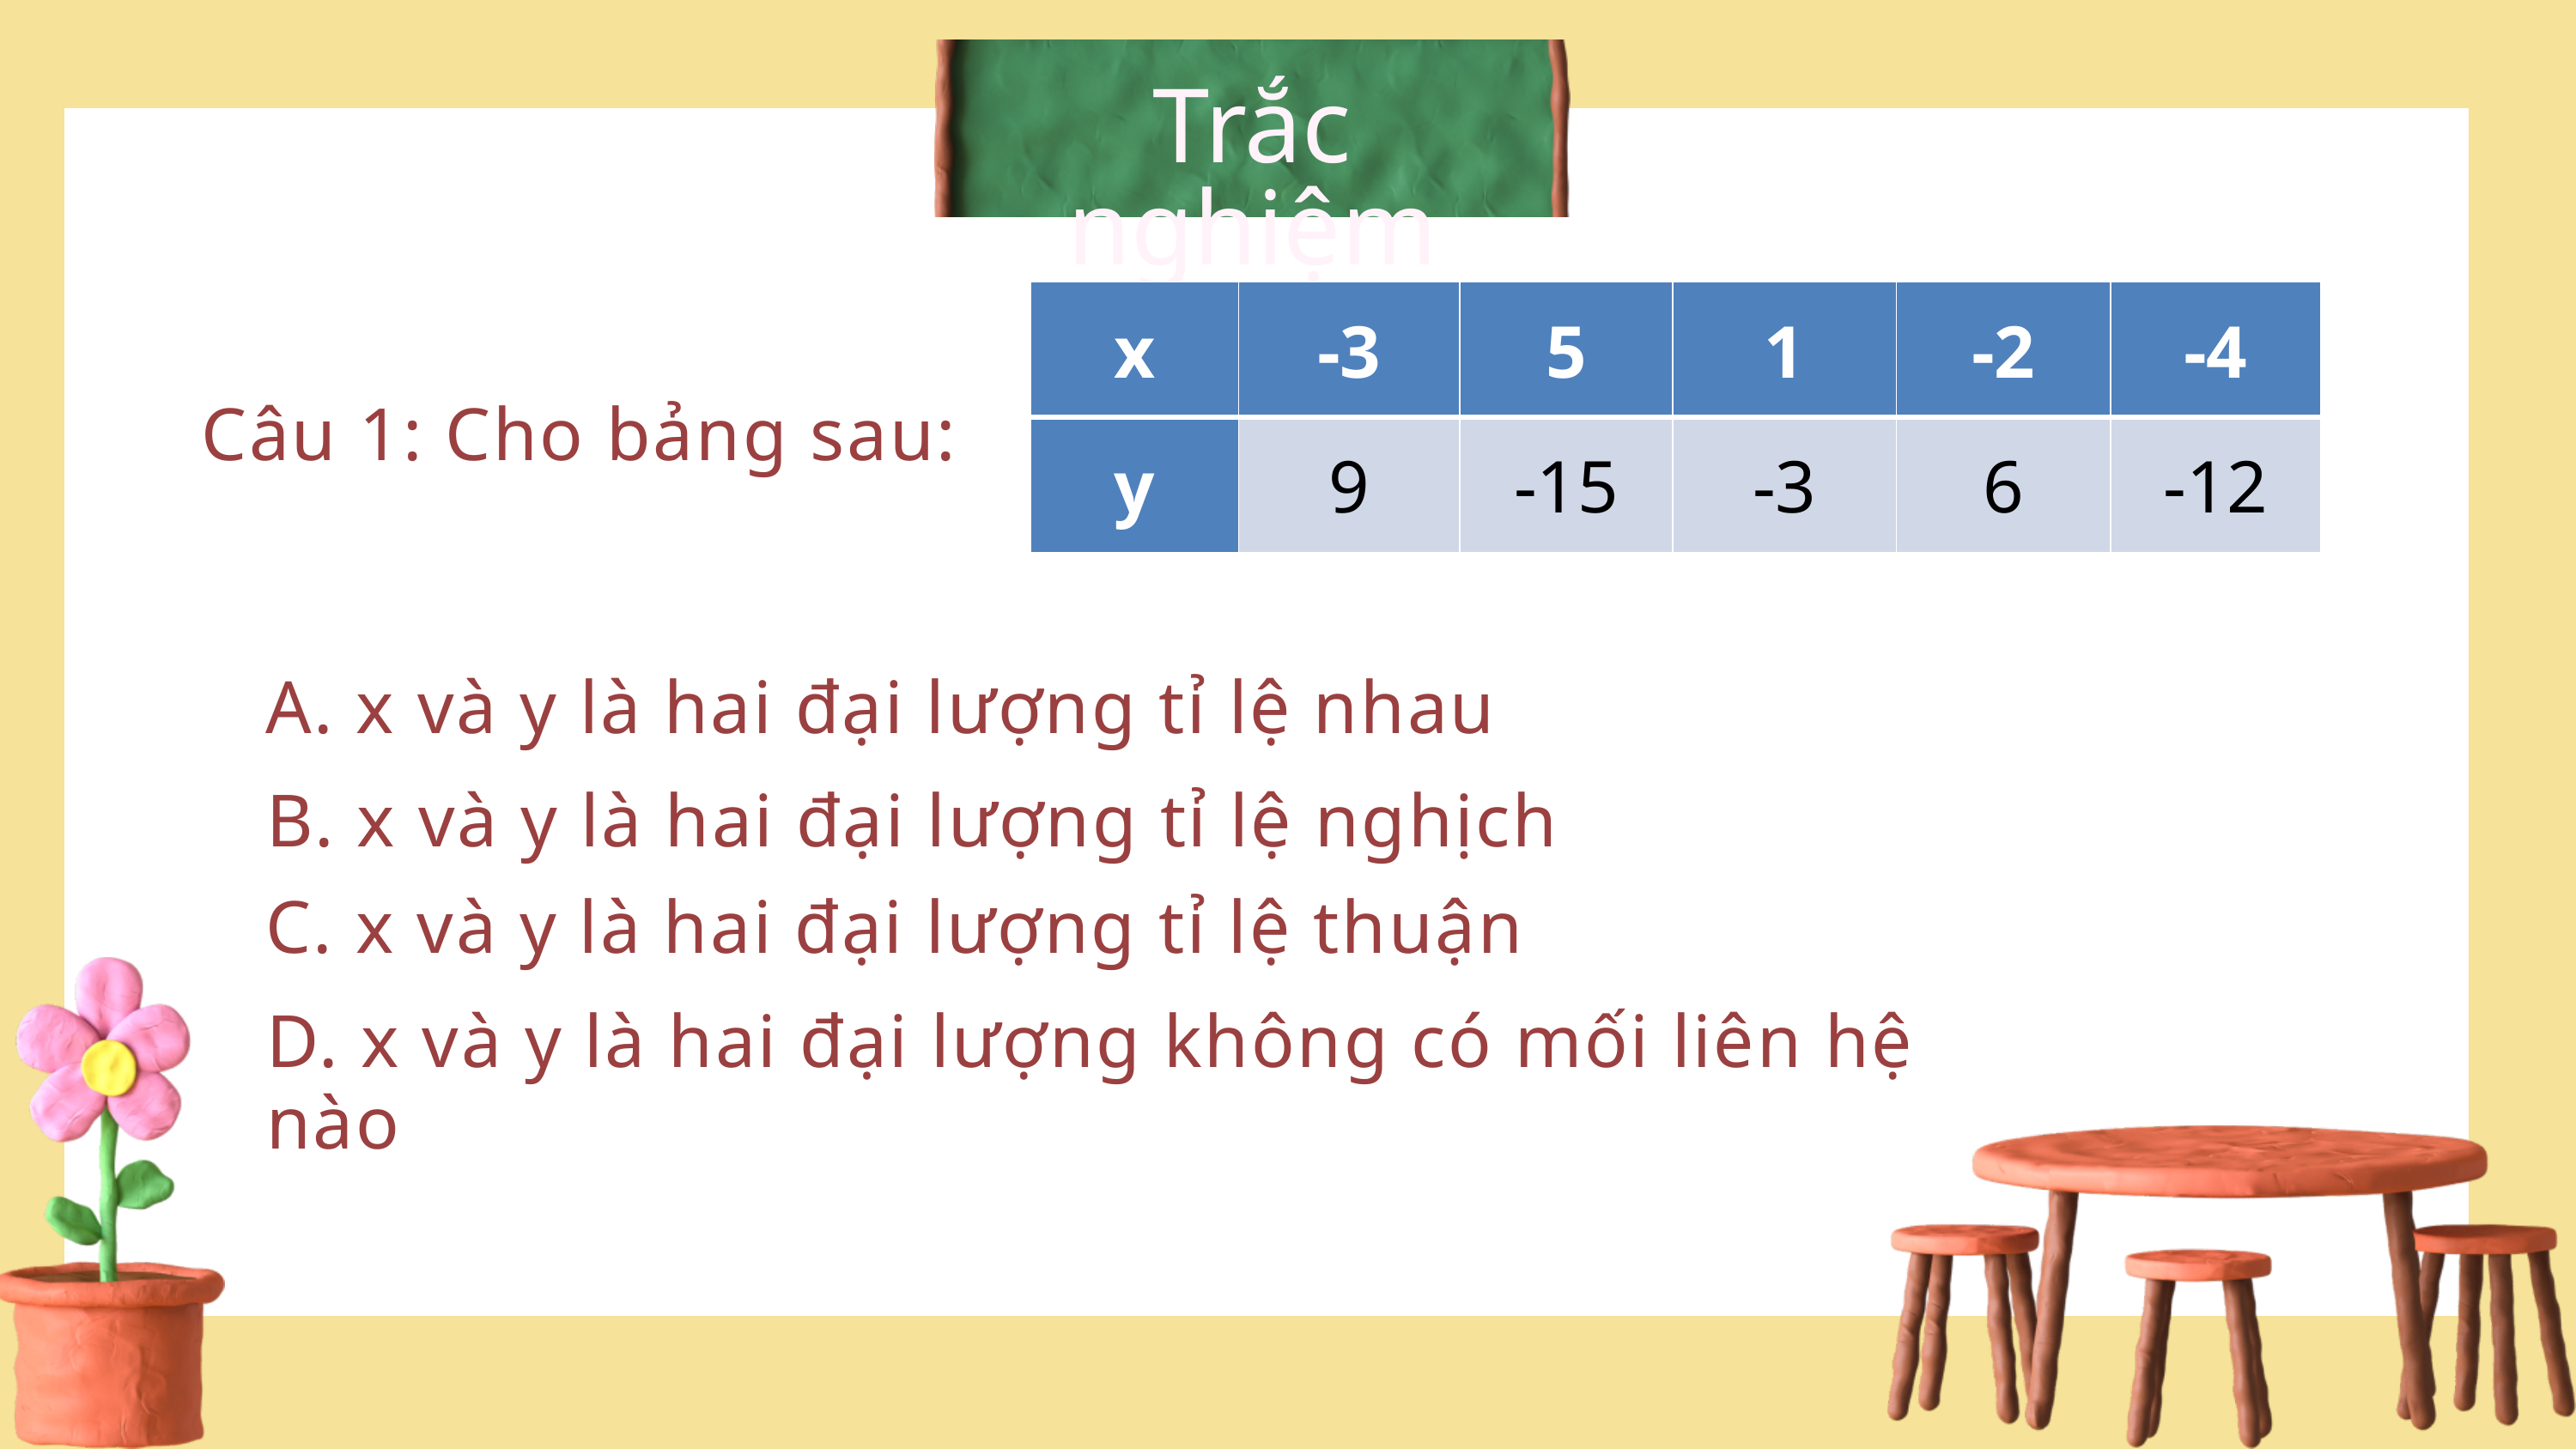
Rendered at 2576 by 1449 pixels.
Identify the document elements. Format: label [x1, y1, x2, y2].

picture [934, 39, 1571, 218]
picture [0, 957, 225, 1449]
text_box [64, 108, 2469, 1317]
picture [1886, 1125, 2576, 1449]
